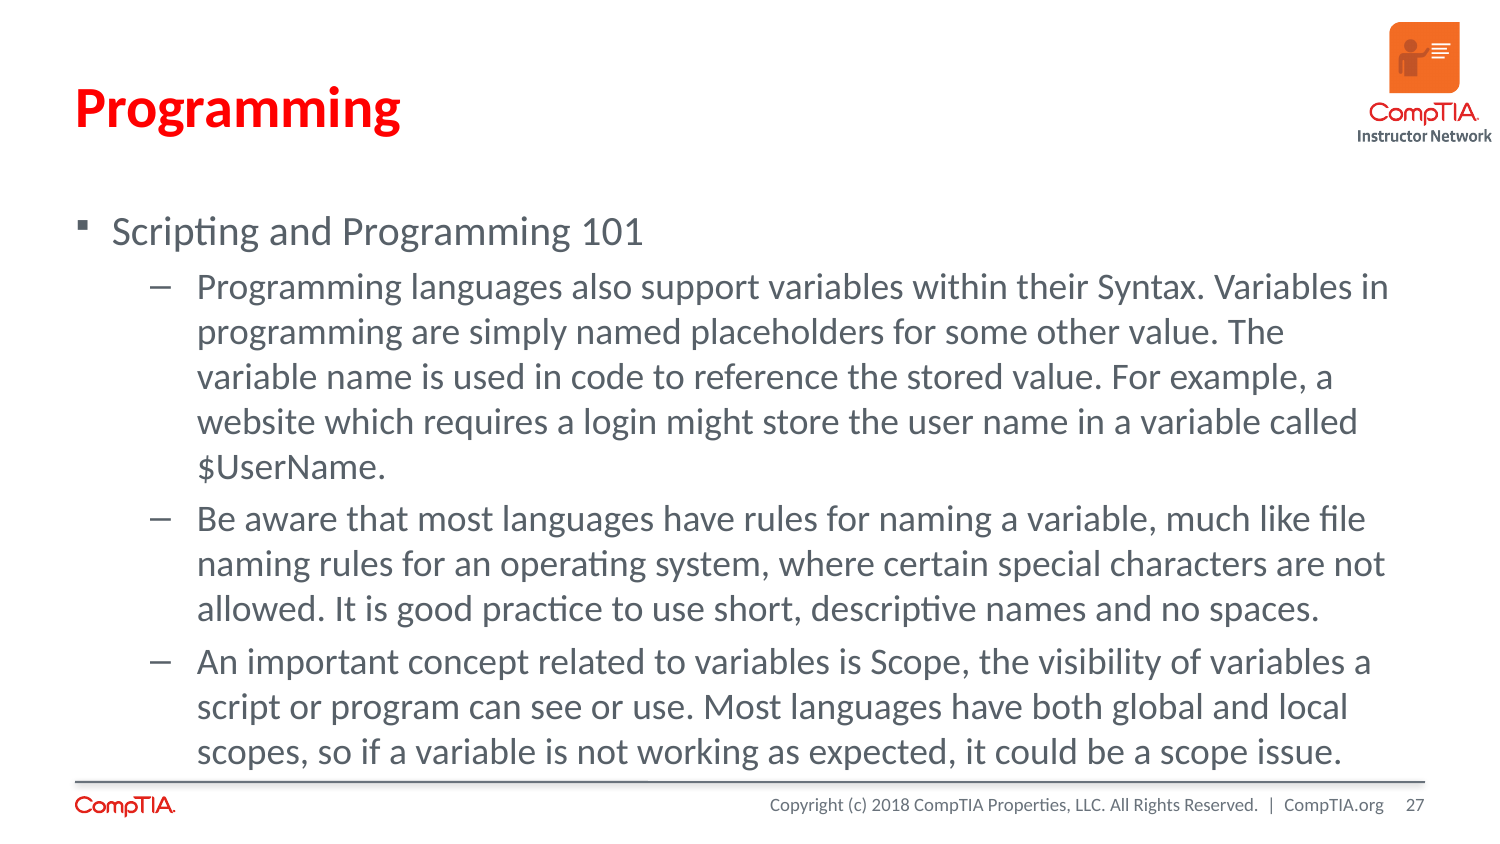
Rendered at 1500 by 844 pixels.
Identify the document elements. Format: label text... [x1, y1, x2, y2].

text_box Programming [75, 33, 1425, 175]
picture [1358, 22, 1492, 142]
text_box Scripting and Programming 101 Programming languages also support variables within their Syntax. Variables in programming are simply named placeholders for some other value. The variable name is used in code to reference the stored value. For example, a website which requires a login might store the user name in a variable called $UserName. Be aware that most languages have rules for naming a variable, much like file naming rules for an operating system, where certain special characters are not allowed. It is good practice to use short, descriptive names and no spaces. An important concept related to variables is Scope, the visibility of variables a script or program can see or use. Most languages have both global and local scopes, so if a variable is not working as expected, it could be a scope issue. [75, 196, 1425, 754]
text_box <number> [1384, 781, 1425, 827]
